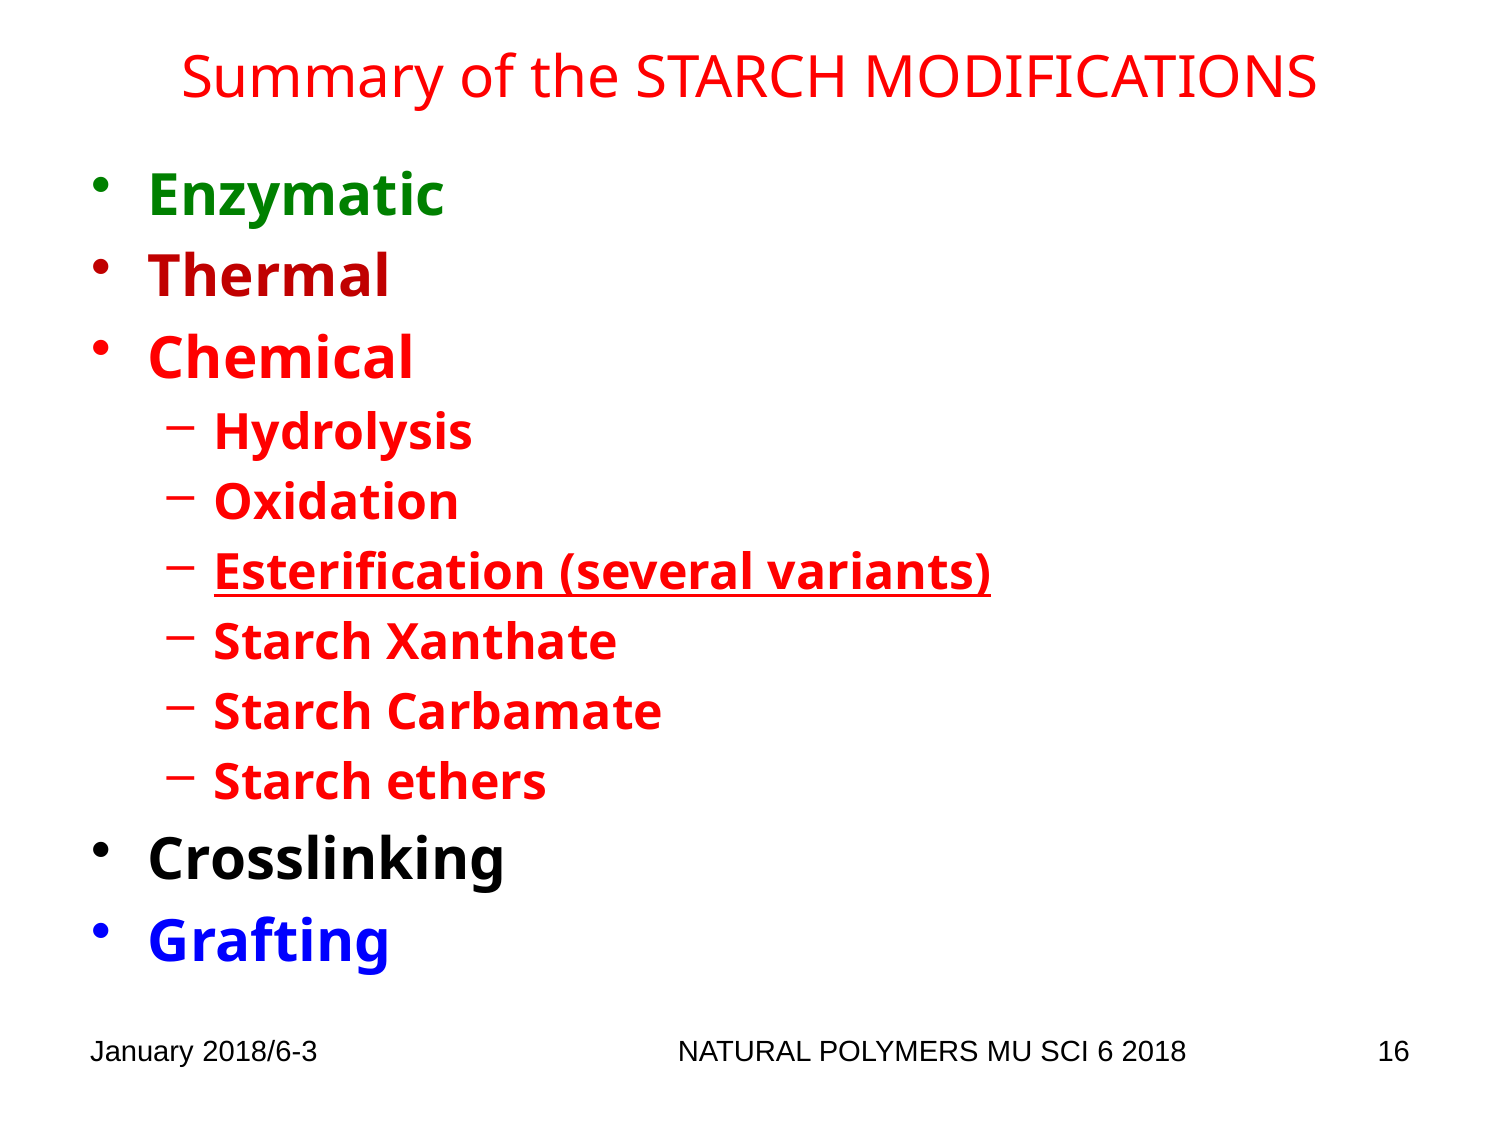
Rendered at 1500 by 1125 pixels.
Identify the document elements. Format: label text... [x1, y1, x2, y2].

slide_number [74, 1024, 426, 1103]
title Summary of the STARCH MODIFICATIONS [74, 0, 1426, 150]
list Enzymatic Thermal Chemical Hydrolysis Oxidation Esterification (several variants) Starch Xanthate Starch Carbamate Starch ethers Crosslinking Grafting [76, 148, 1427, 1000]
footer NATURAL POLYMERS MU SCI 6 2018 [512, 1024, 1074, 1103]
slide_number 16 [1074, 1024, 1426, 1103]
